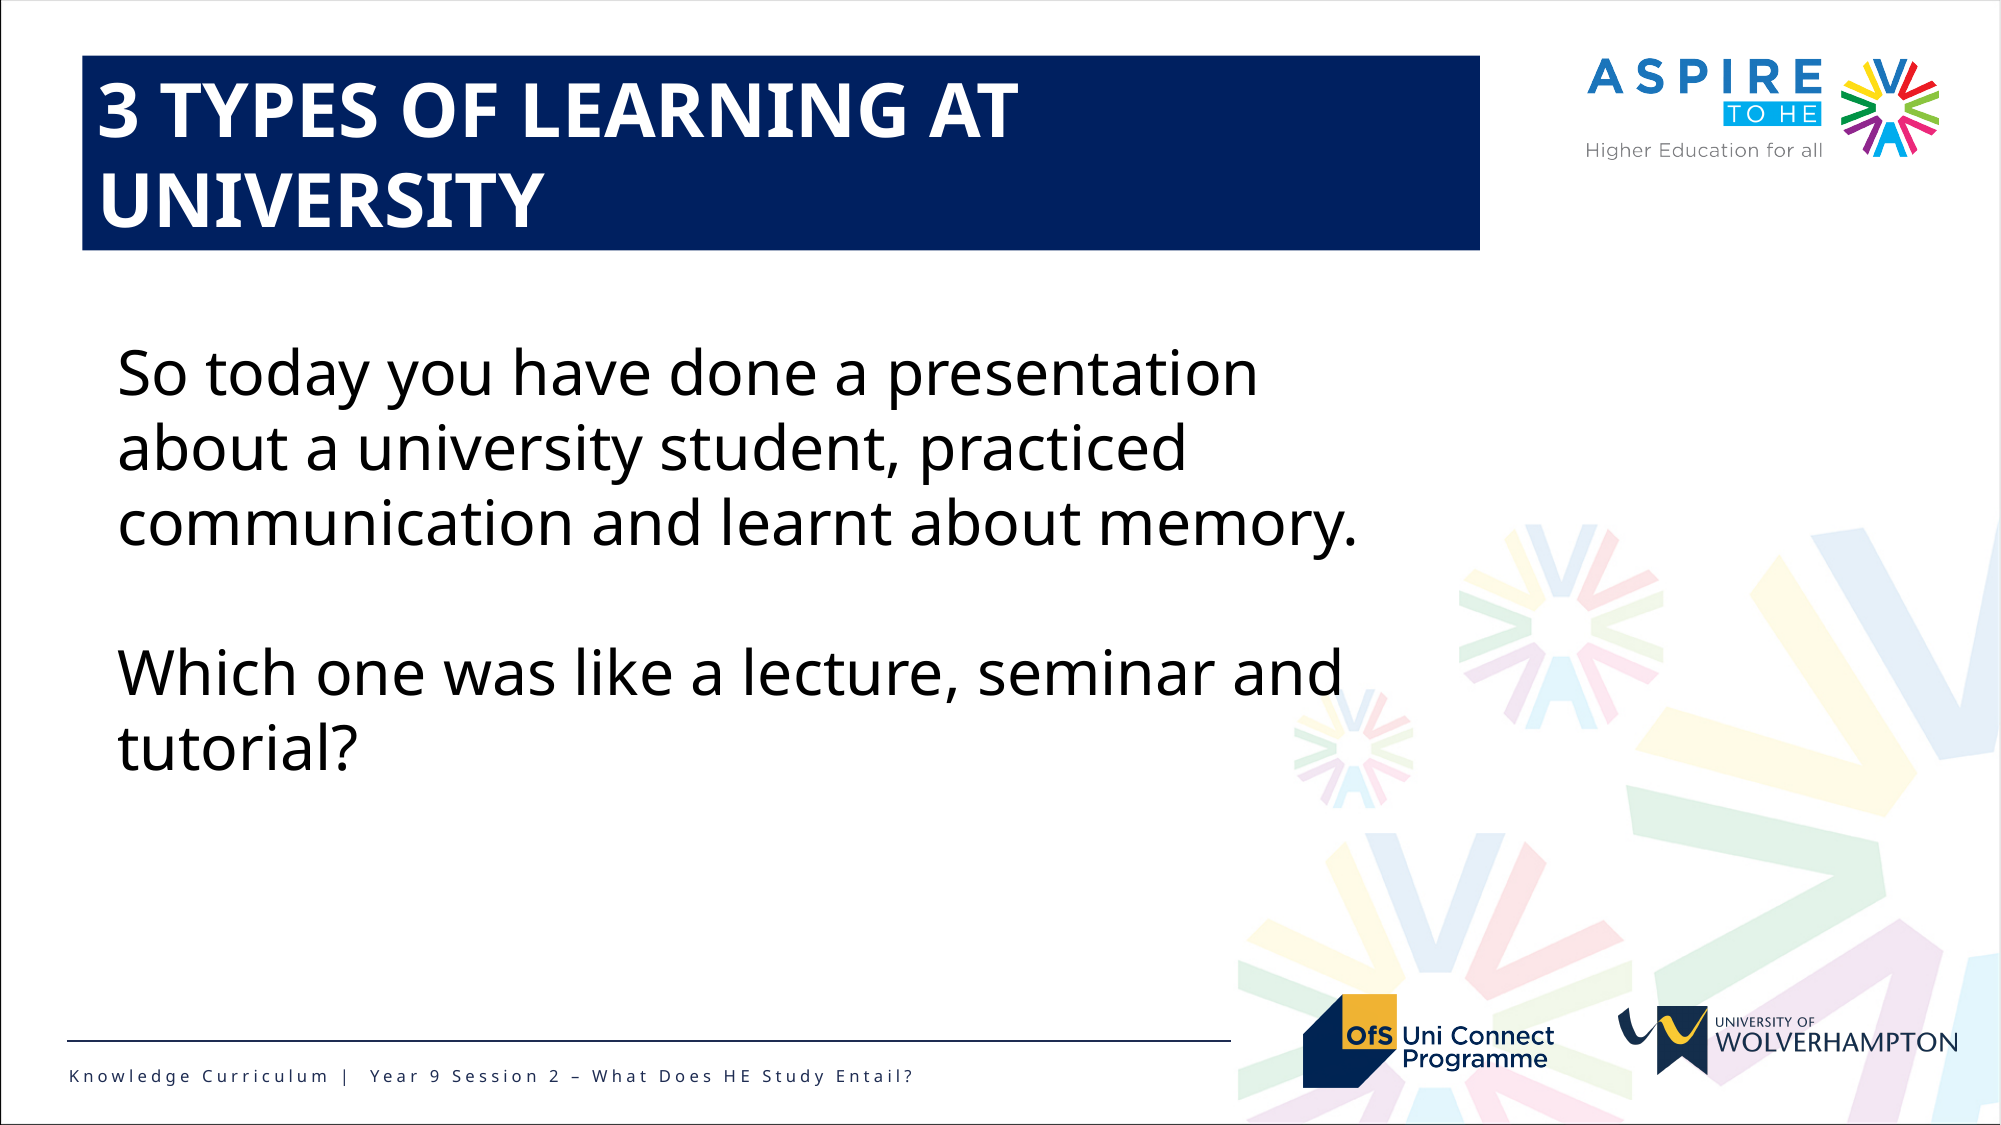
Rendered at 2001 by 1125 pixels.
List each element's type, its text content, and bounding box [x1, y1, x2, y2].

text_box So today you have done a presentation about a university student, practiced communication and learnt about memory. Which one was like a lecture, seminar and tutorial? [102, 325, 1460, 790]
text_box 3 TYPES OF LEARNING AT UNIVERSITY [82, 55, 1480, 251]
picture [0, 0, 2001, 1125]
